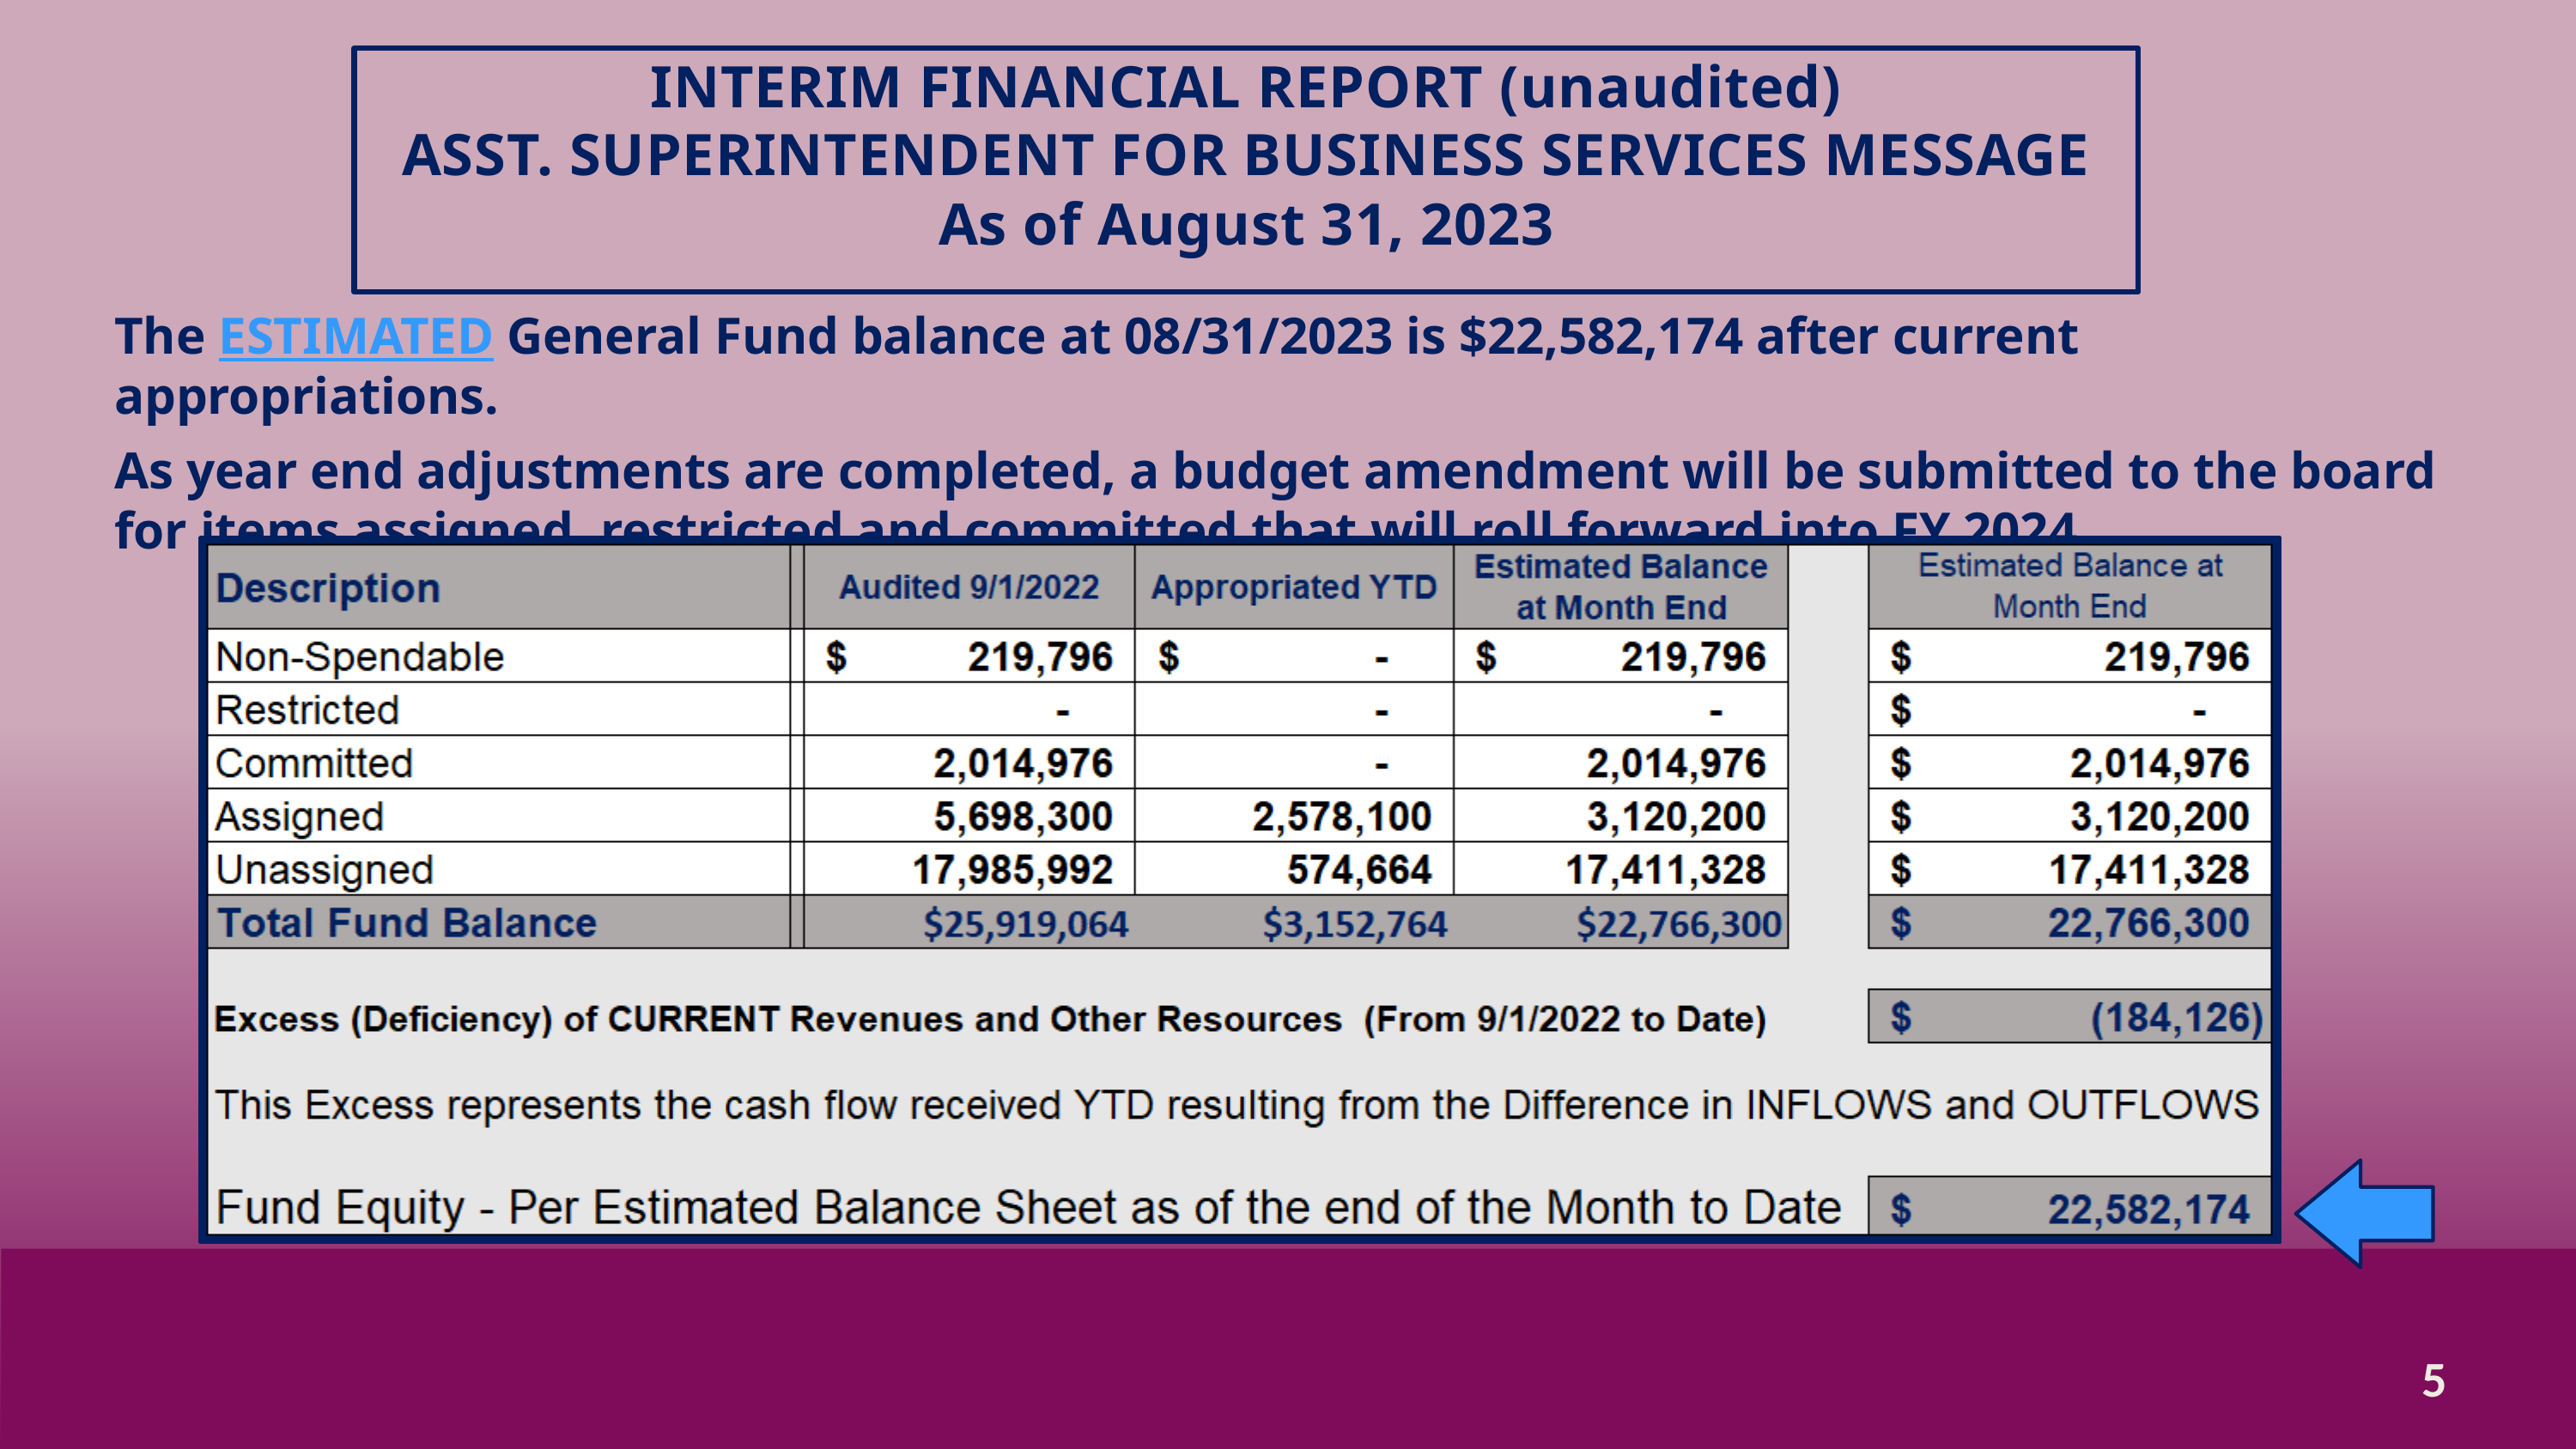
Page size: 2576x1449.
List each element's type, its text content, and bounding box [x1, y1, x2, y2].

title INTERIM FINANCIAL REPORT (unaudited) ASST. SUPERINTENDENT FOR BUSINESS SERVICES MESSAGE As of August 31, 2023 [354, 48, 2139, 288]
text_box [2293, 1158, 2435, 1270]
text_box The ESTIMATED General Fund balance at 08/31/2023 is $22,582,174 after current appropriations. As year end adjustments are completed, a budget amendment will be submitted to the board for items assigned, restricted and committed that will roll forward into FY 2024. [112, 288, 2464, 560]
slide_number 5 [2393, 1347, 2447, 1409]
picture [202, 539, 2279, 1241]
text_box [1, 1248, 2576, 1449]
